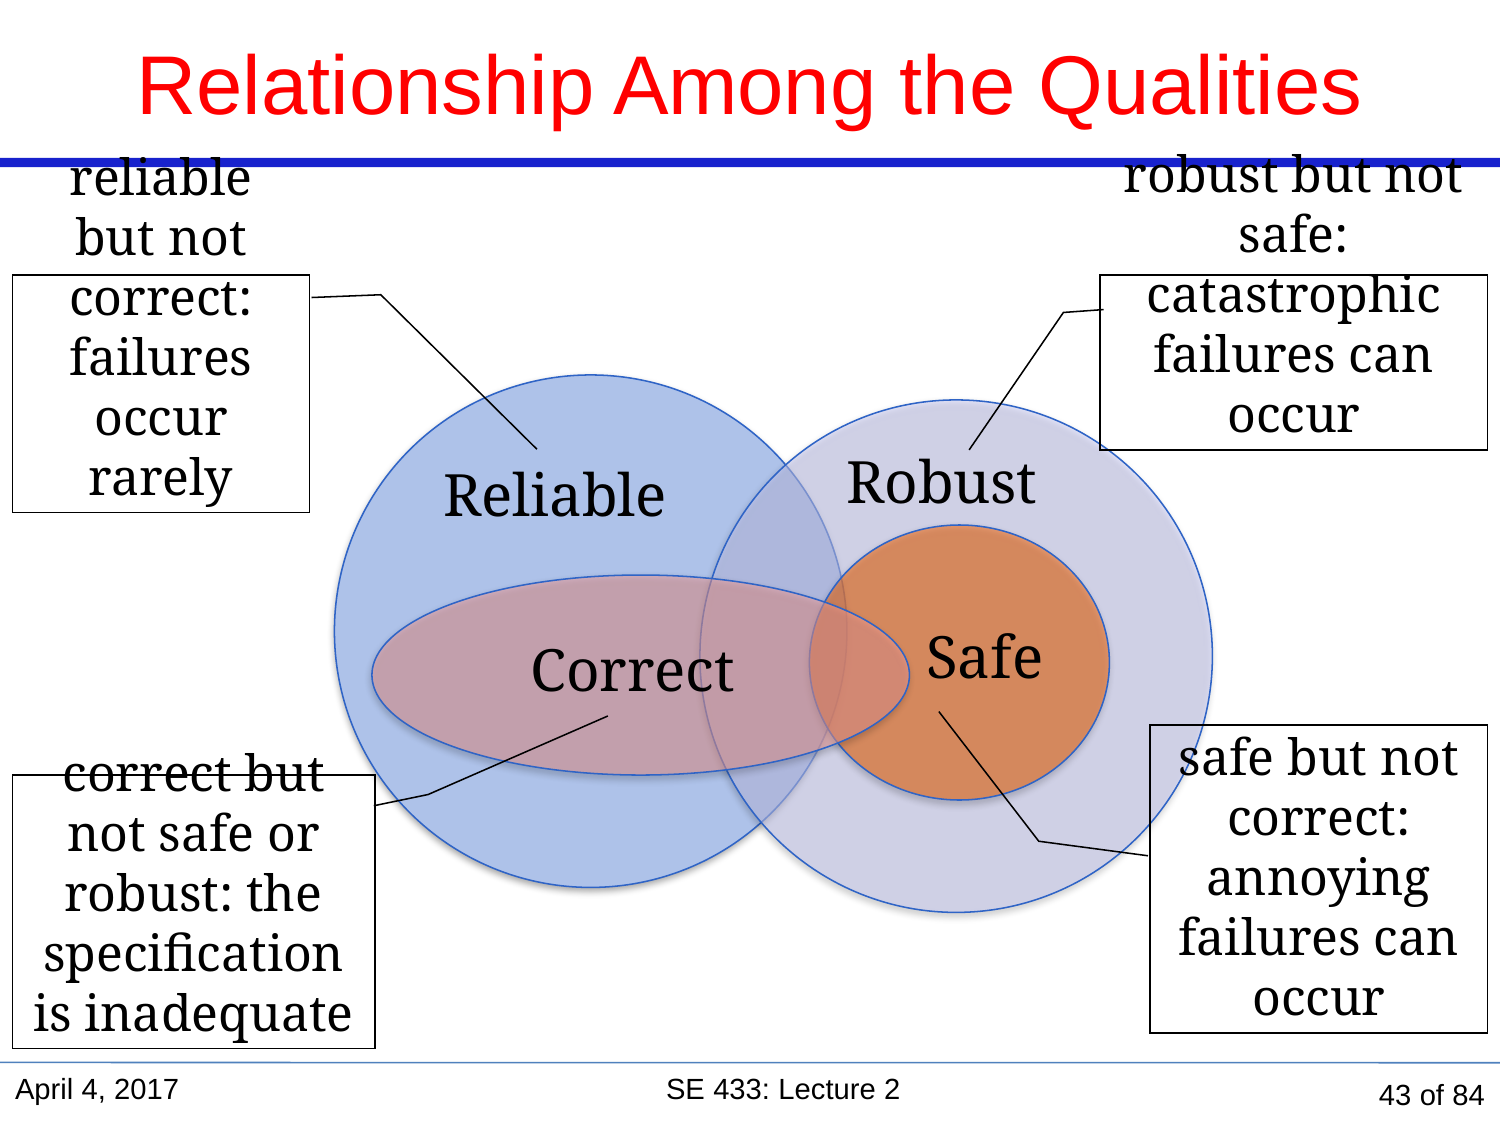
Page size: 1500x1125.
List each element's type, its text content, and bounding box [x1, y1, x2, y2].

text_box [711, 399, 1214, 914]
text_box [333, 374, 785, 889]
text_box Reliable [428, 450, 682, 536]
footer SE 433: Lecture 2 [324, 1062, 1249, 1125]
text_box Robust [831, 437, 1053, 523]
title Relationship Among the Qualities [0, 0, 1500, 163]
text_box safe but not correct: annoying failures can occur [1149, 724, 1488, 1033]
text_box Safe [911, 612, 1058, 698]
text_box Correct [515, 625, 750, 711]
text_box correct but not safe or robust: the specification is inadequate [12, 715, 608, 1049]
text_box [371, 574, 911, 776]
text_box reliable but not correct: failures occur rarely [12, 274, 310, 513]
slide_number 43 of 84 [1249, 1062, 1500, 1125]
text_box robust but not safe: catastrophic failures can occur [969, 275, 1488, 451]
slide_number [0, 1062, 324, 1125]
text_box [824, 524, 1111, 801]
